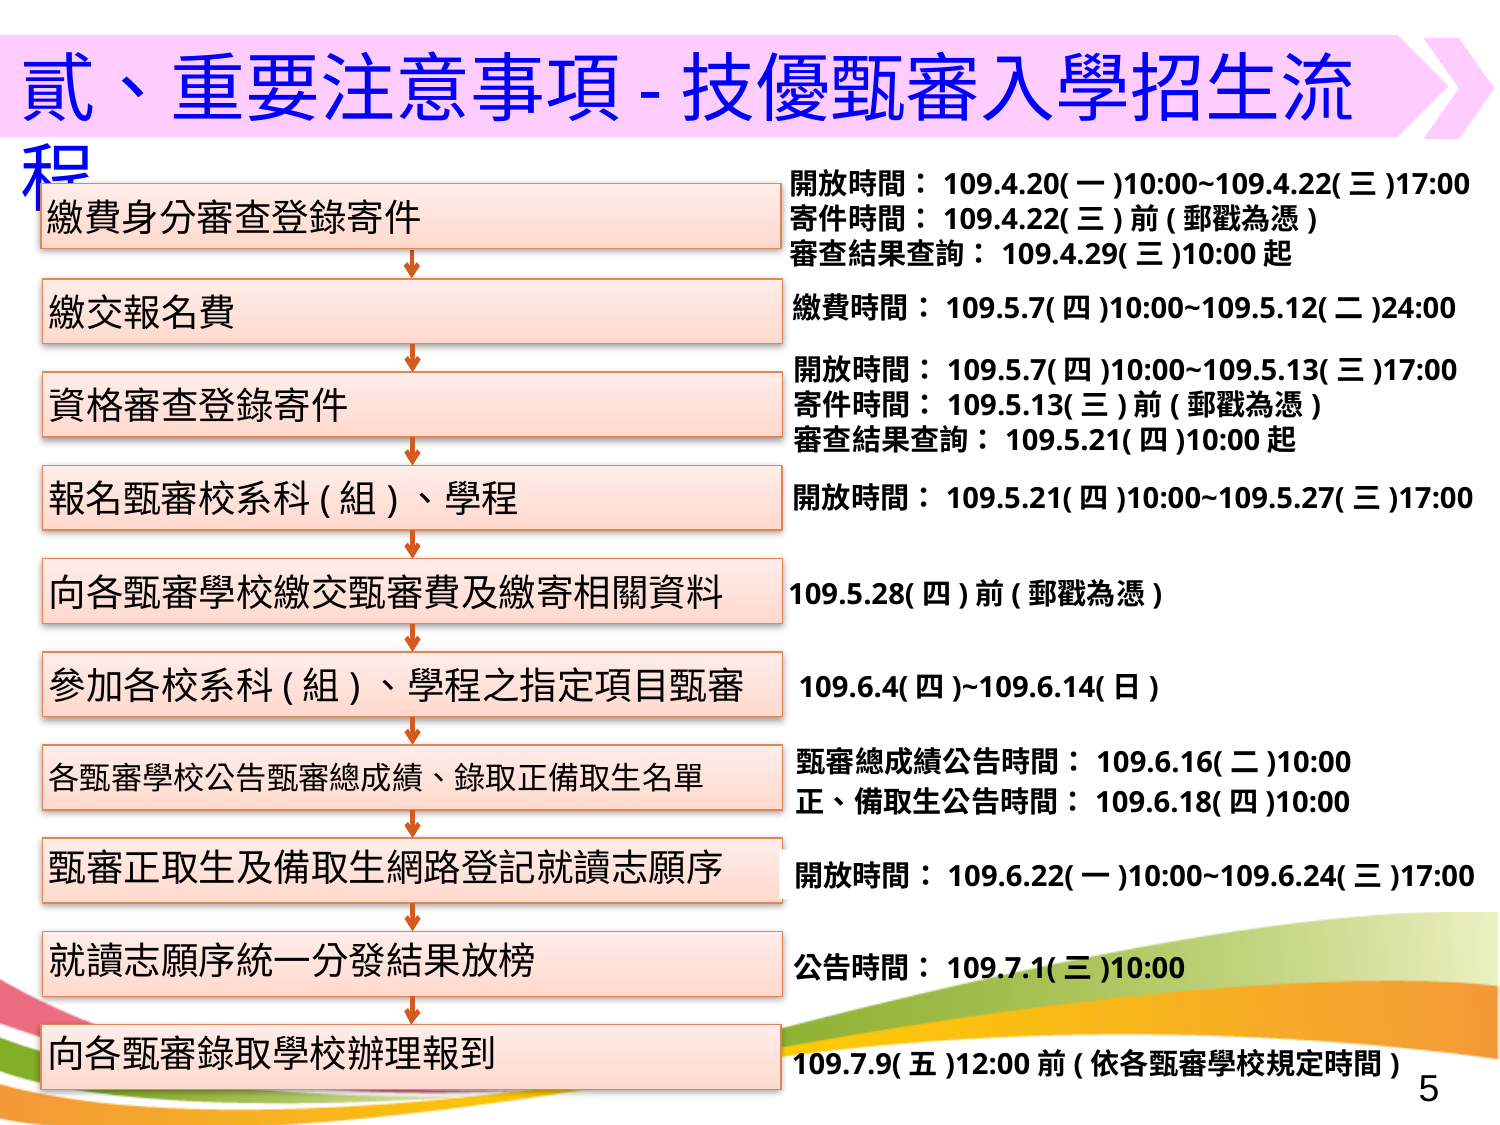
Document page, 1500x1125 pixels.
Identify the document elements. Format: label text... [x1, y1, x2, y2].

text_box 開放時間：109.5.7(四)10:00~109.5.13(三)17:00 寄件時間：109.5.13(三)前(郵戳為憑) 審查結果查詢：109.5.21(四)10:00起 [778, 343, 1473, 464]
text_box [398, 357, 427, 361]
text_box 開放時間：109.6.22(一)10:00~109.6.24(三)17:00 [779, 849, 1490, 900]
text_box 各甄審學校公告甄審總成績、錄取正備取生名單 [42, 744, 781, 811]
text_box 109.6.4(四)~109.6.14(日) [783, 660, 1174, 711]
text_box 開放時間：109.5.21(四)10:00~109.5.27(三)17:00 [777, 472, 1489, 522]
text_box 公告時間：109.7.1(三)10:00 [778, 942, 1200, 993]
text_box 開放時間：109.4.20(一)10:00~109.4.22(三)17:00 寄件時間：109.4.22(三)前(郵戳為憑) 審查結果查詢：109.4.29(三)10:00起 [774, 158, 1486, 278]
text_box 109.7.9(五)12:00前(依各甄審學校規定時間) [777, 1038, 1415, 1088]
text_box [398, 823, 427, 827]
text_box 就讀志願序統一分發結果放榜 [42, 931, 783, 997]
text_box 資格審查登錄寄件 [42, 371, 778, 438]
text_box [398, 730, 427, 734]
text_box 繳交報名費 [42, 278, 783, 344]
text_box 報名甄審校系科(組)、學程 [42, 465, 783, 531]
text_box 甄審正取生及備取生網路登記就讀志願序 [42, 837, 783, 904]
text_box 向各甄審學校繳交甄審費及繳寄相關資料 [42, 558, 783, 624]
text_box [0, 34, 1495, 139]
text_box 參加各校系科(組)、學程之指定項目甄審 [42, 651, 783, 717]
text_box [398, 637, 427, 641]
text_box 甄審總成績公告時間：109.6.16(二)10:00 [781, 736, 1367, 787]
text_box 繳費時間：109.5.7(四)10:00~109.5.12(二)24:00 [777, 282, 1472, 332]
text_box 正、備取生公告時間：109.6.18(四)10:00 [780, 775, 1366, 826]
text_box 向各甄審錄取學校辦理報到 [40, 1024, 782, 1090]
text_box 109.5.28(四)前(郵戳為憑) [773, 567, 1178, 618]
text_box 繳費身分審查登錄寄件 [40, 183, 782, 249]
picture [0, 912, 1500, 1125]
